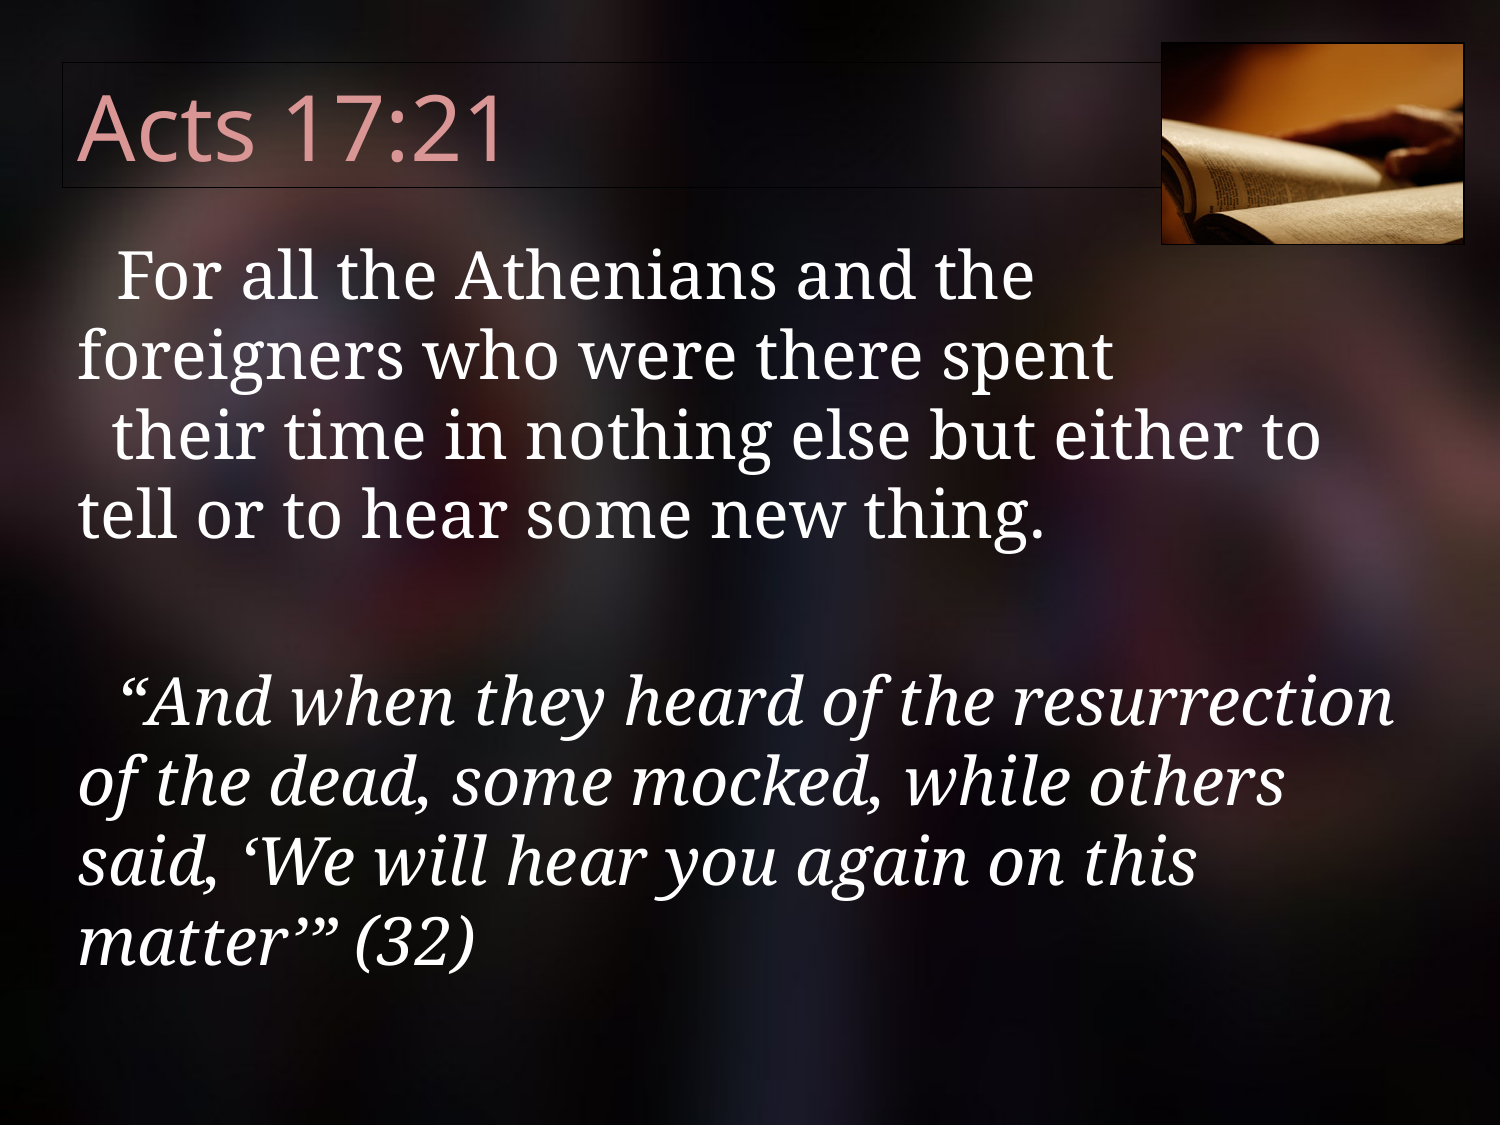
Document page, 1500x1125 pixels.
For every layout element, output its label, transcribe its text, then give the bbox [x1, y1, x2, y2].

title Acts 17:21 [62, 62, 1157, 188]
subtitle For all the Athenians and the foreigners who were there spent their time in nothing else but either to tell or to hear some new thing. “And when they heard of the resurrection of the dead, some mocked, while others said, ‘We will hear you again on this matter’” (32) [62, 224, 1438, 1038]
picture [0, 0, 1500, 1125]
